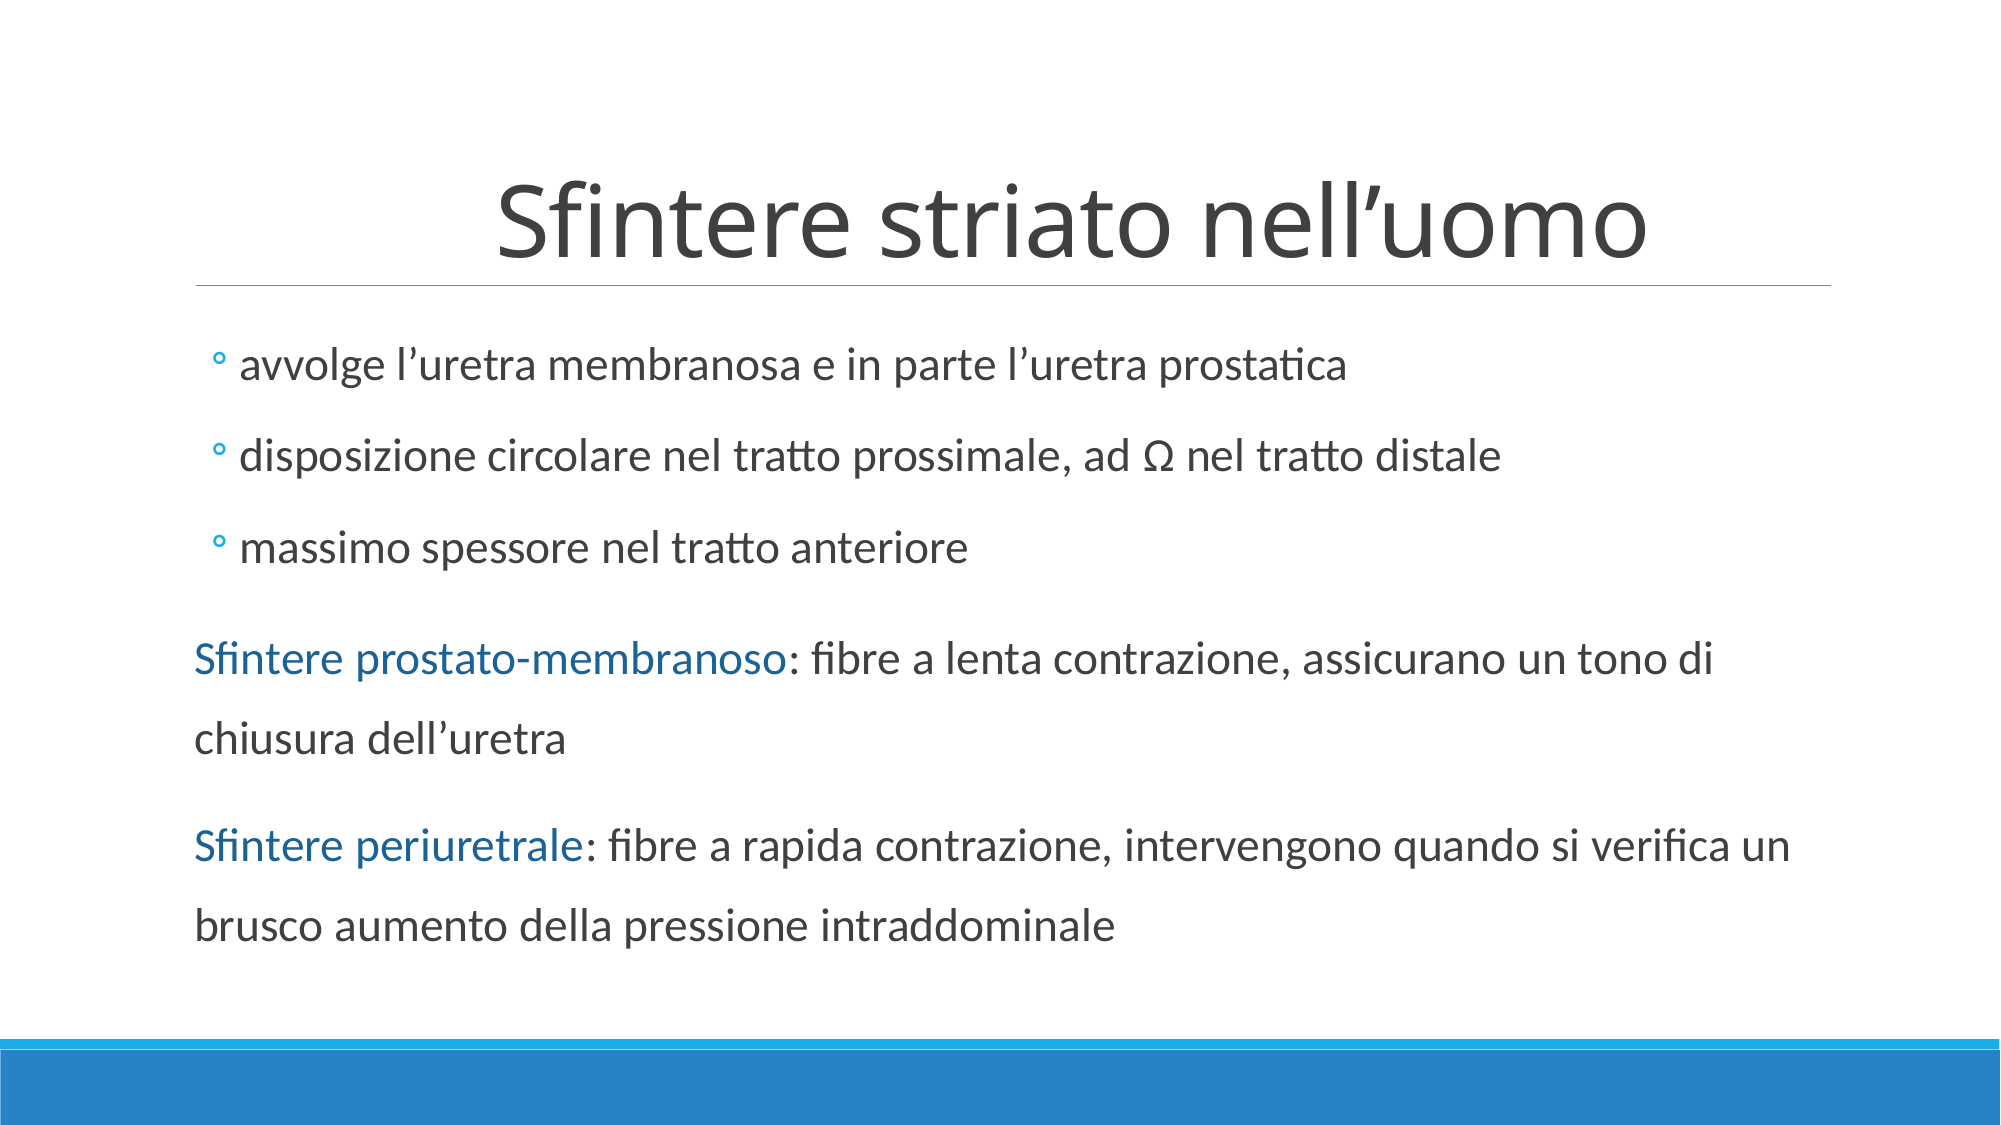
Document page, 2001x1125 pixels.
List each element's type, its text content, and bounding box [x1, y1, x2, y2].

text_box [481, 388, 513, 489]
text_box [200, 162, 1820, 262]
text_box [706, 426, 757, 526]
list avvolge l’uretra membranosa e in parte l’uretra prostatica disposizione circolare nel tratto prossimale, ad Ω nel tratto distale massimo spessore nel tratto anteriore Sfintere prostato-membranoso: fibre a lenta contrazione, assicurano un tono di chiusura dell’uretra Sfintere periuretrale: fibre a rapida contrazione, intervengono quando si verifica un brusco aumento della pressione intraddominale [180, 302, 1830, 963]
title Sfintere striato nell’uomo [180, 47, 1830, 285]
